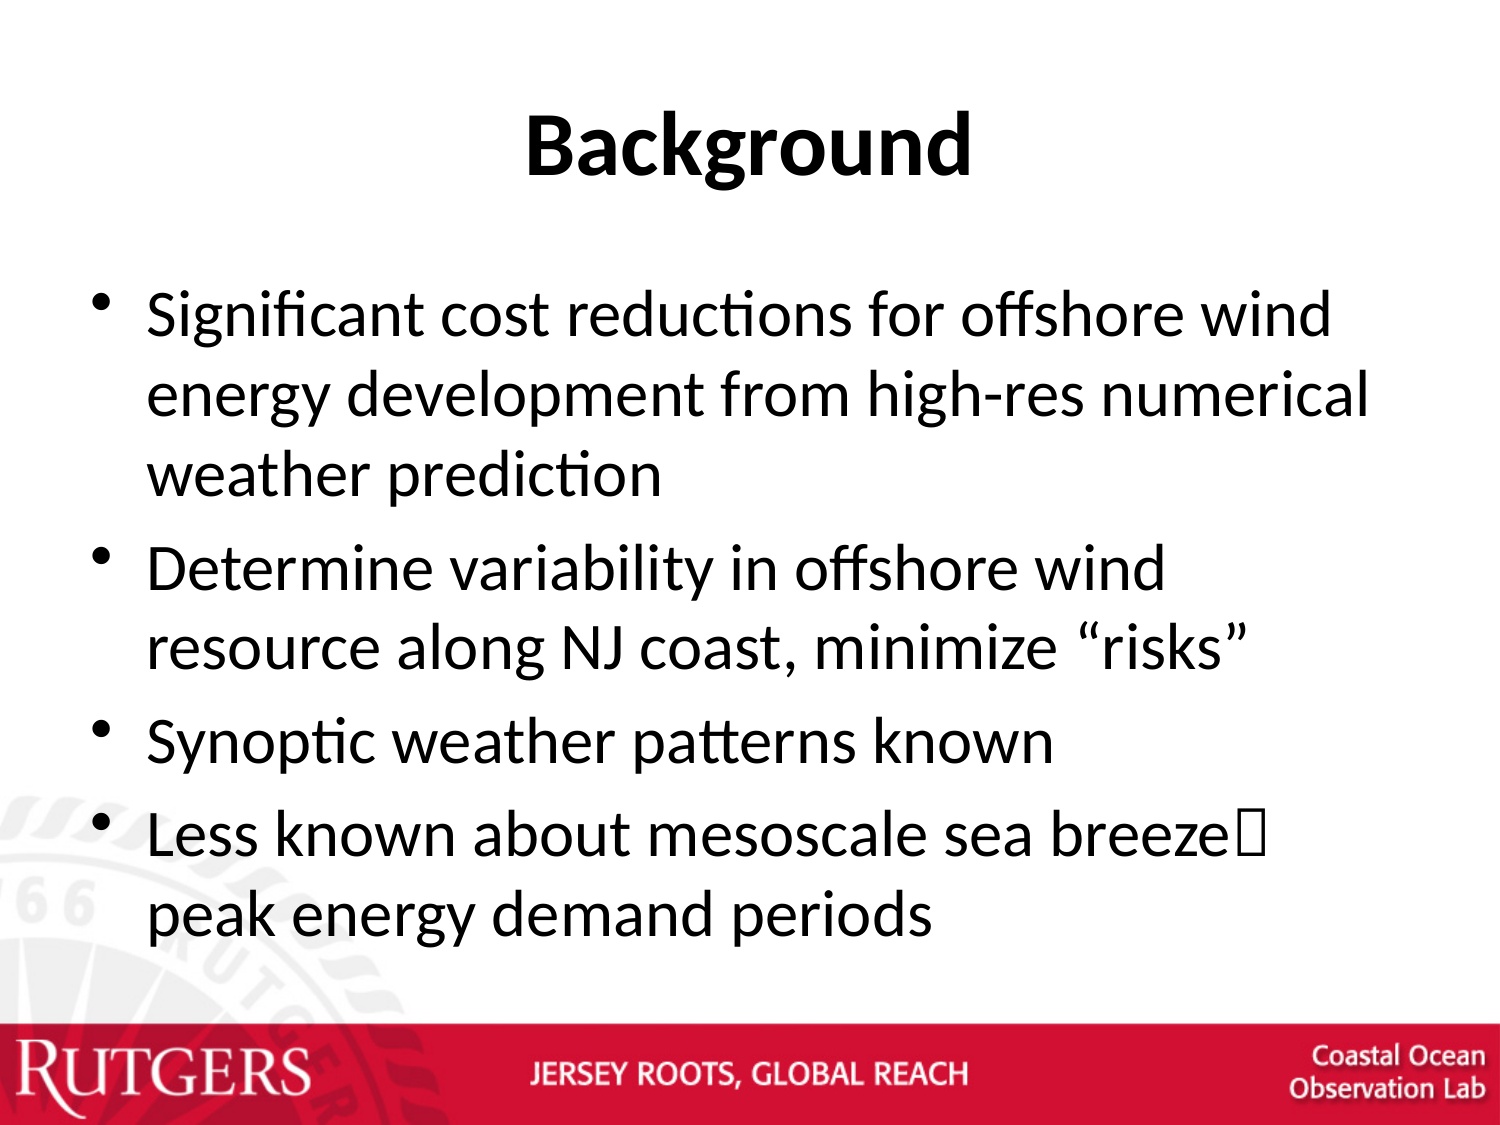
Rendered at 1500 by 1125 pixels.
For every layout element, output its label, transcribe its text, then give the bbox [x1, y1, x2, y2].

title Background [75, 45, 1425, 233]
picture [0, 0, 1500, 1125]
list Significant cost reductions for offshore wind energy development from high-res numerical weather prediction Determine variability in offshore wind resource along NJ coast, minimize “risks” Synoptic weather patterns known Less known about mesoscale sea breeze peak energy demand periods [75, 262, 1425, 1005]
